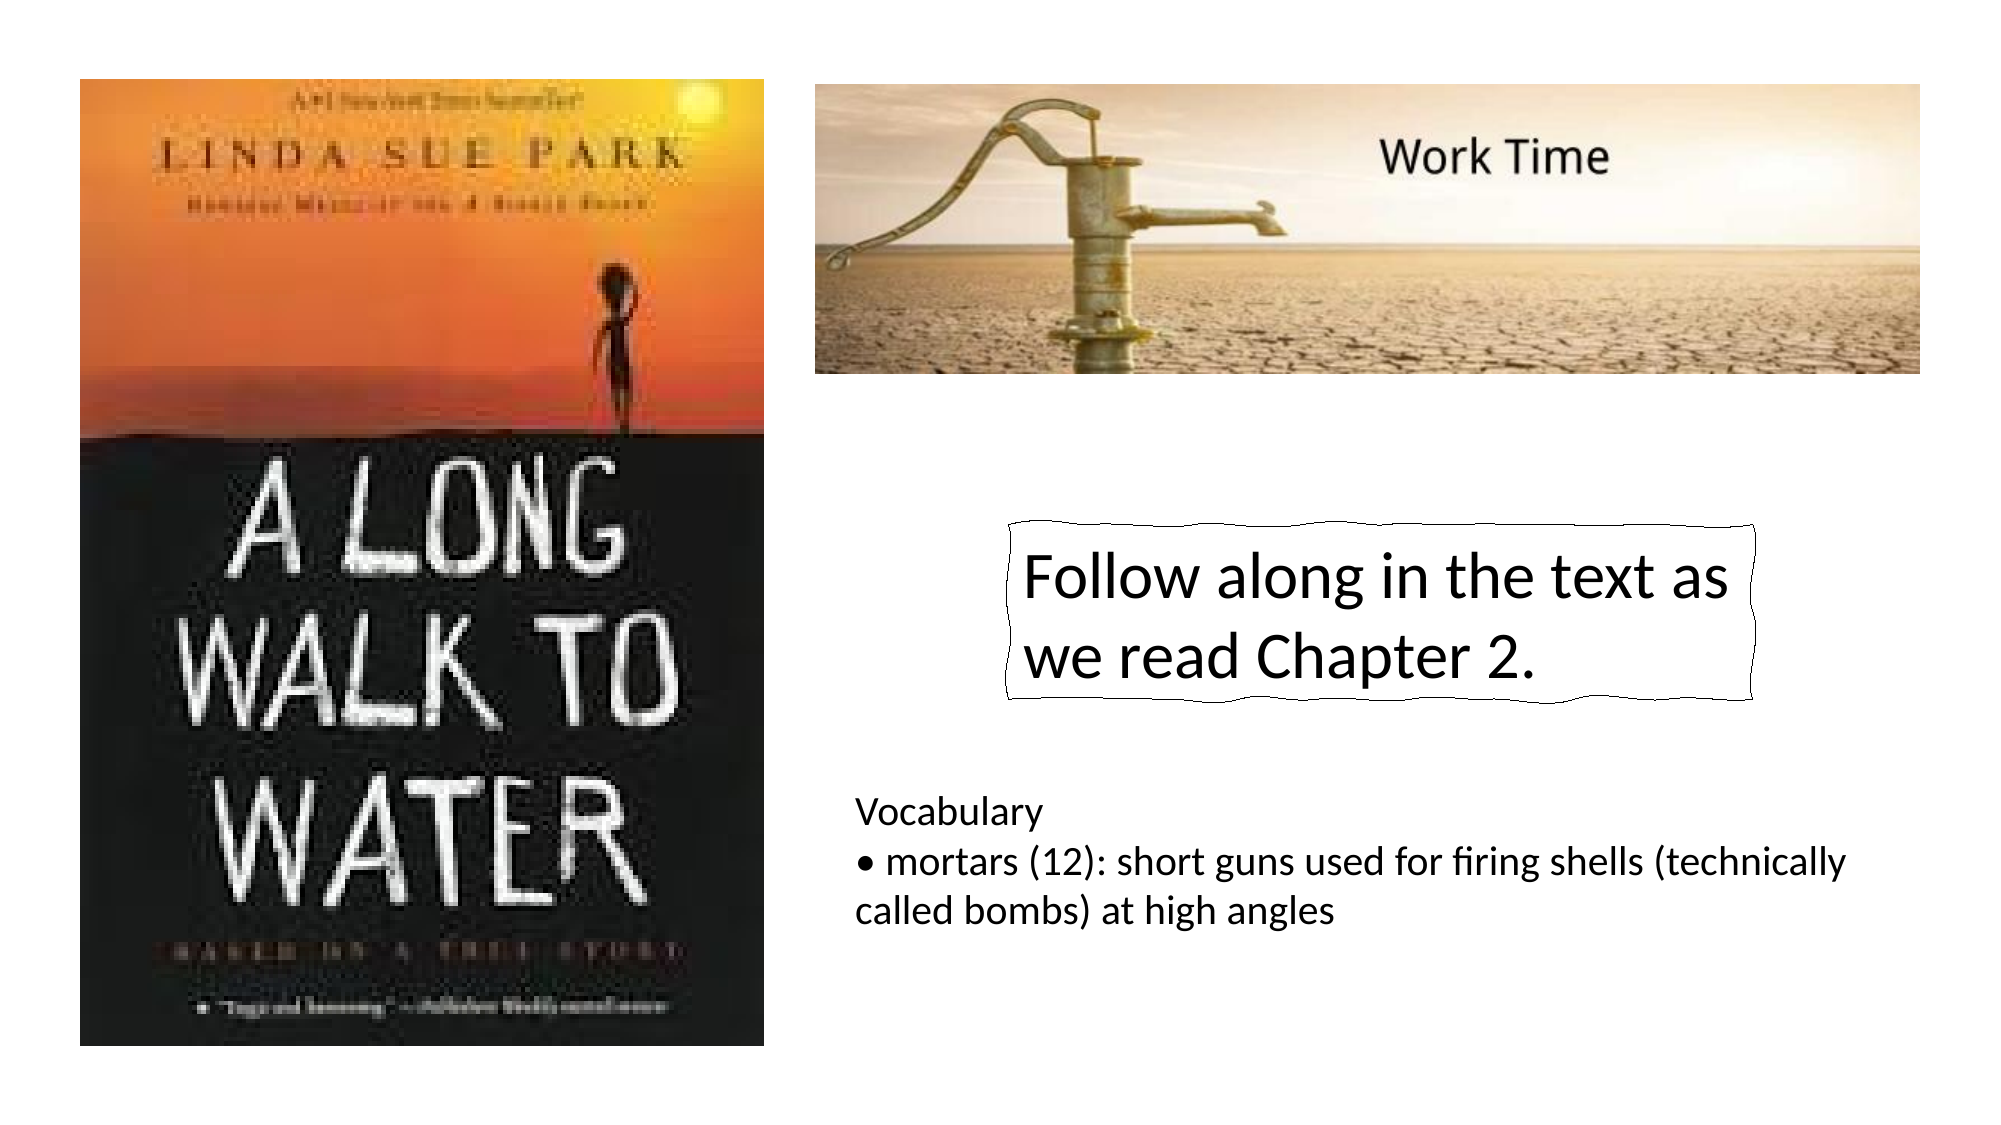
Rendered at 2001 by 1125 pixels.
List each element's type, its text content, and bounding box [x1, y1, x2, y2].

text_box Vocabulary • mortars (12): short guns used for firing shells (technically called bombs) at high angles [840, 775, 1920, 941]
picture [815, 84, 1920, 374]
text_box Follow along in the text as we read Chapter 2. [1005, 520, 1756, 704]
picture [80, 79, 764, 1046]
